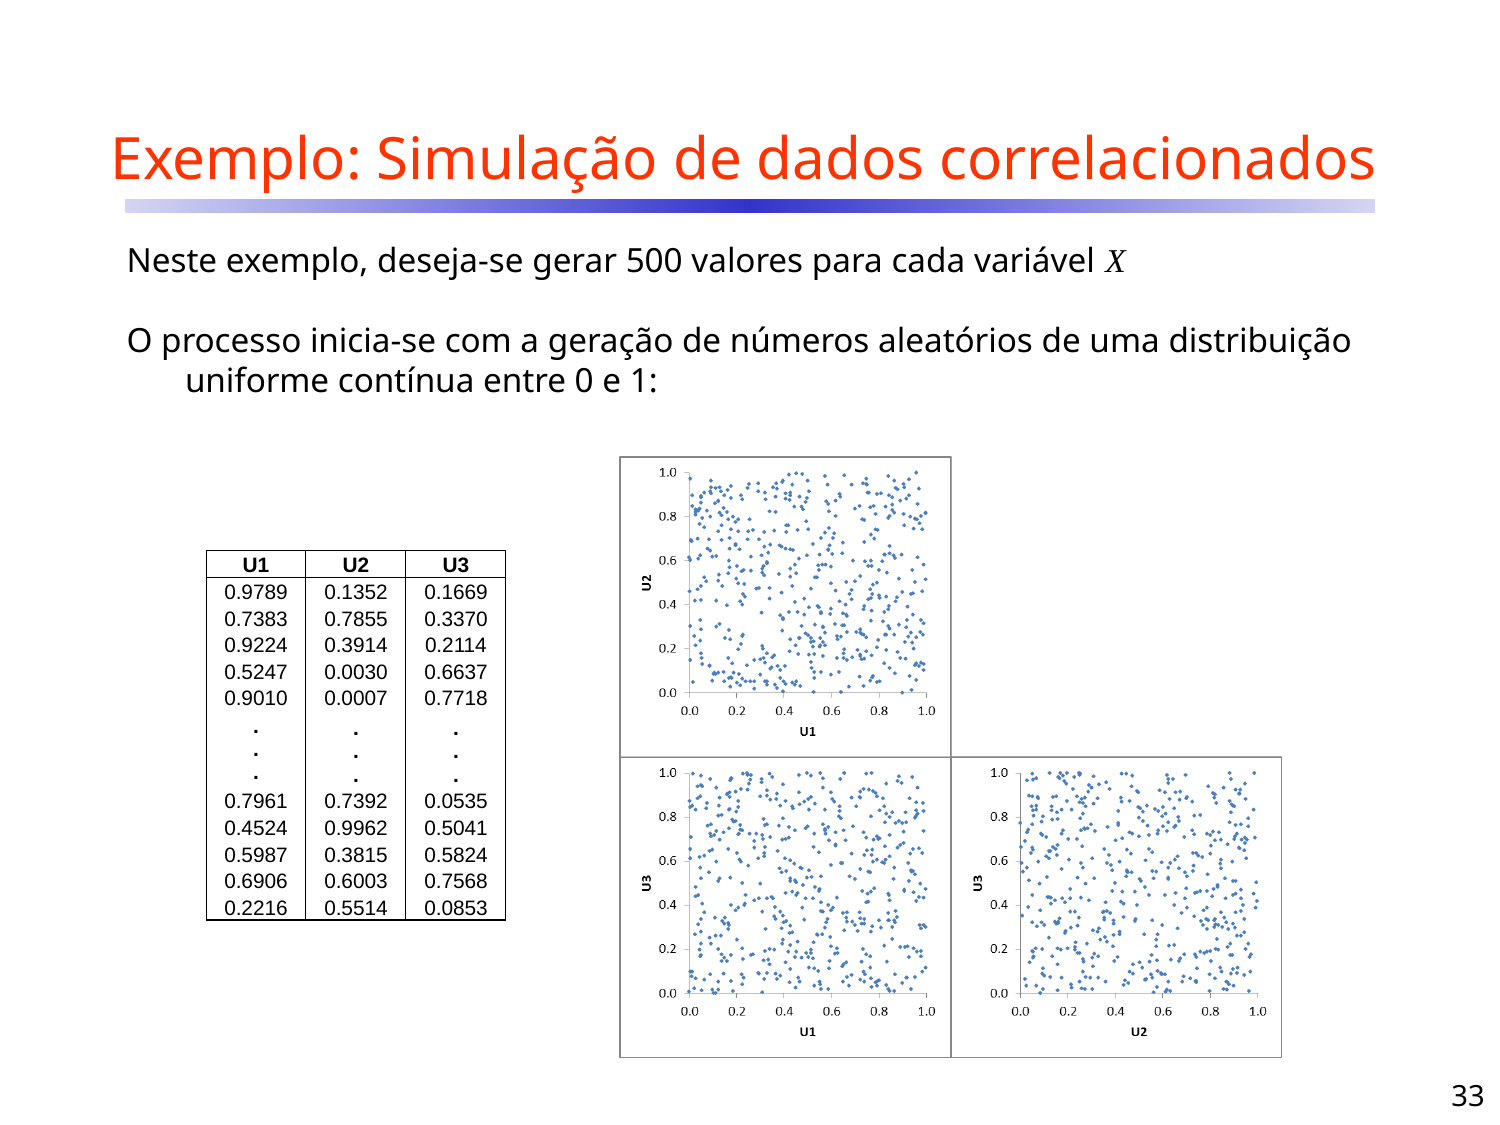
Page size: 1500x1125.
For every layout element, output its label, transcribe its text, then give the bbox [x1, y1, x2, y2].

table_cell . . . [306, 710, 405, 787]
title Exemplo: Simulação de dados correlacionados [49, 99, 1438, 213]
table_cell . . . [406, 710, 505, 787]
table_cell 0.9962 [306, 813, 405, 840]
table_header U3 [406, 551, 505, 577]
picture [618, 455, 1282, 1058]
table_cell 0.6906 [207, 867, 305, 893]
table_cell 0.5514 [306, 893, 405, 919]
table_cell 0.0535 [406, 787, 505, 813]
table_cell 0.7568 [406, 867, 505, 893]
table_cell 0.3815 [306, 840, 405, 867]
table_cell 0.6637 [406, 657, 505, 684]
table_cell 0.7961 [207, 787, 305, 813]
table_cell 0.7718 [406, 684, 505, 710]
table_cell 0.3370 [406, 604, 505, 631]
table_header U2 [306, 551, 405, 577]
table_cell 0.7855 [306, 604, 405, 631]
table_cell 0.7392 [306, 787, 405, 813]
table_cell 0.5987 [207, 840, 305, 867]
table_cell 0.7383 [207, 604, 305, 631]
table_cell 0.9224 [207, 631, 305, 657]
table_cell 0.4524 [207, 813, 305, 840]
table_cell 0.1669 [406, 578, 505, 604]
text_box Neste exemplo, deseja-se gerar 500 valores para cada variável X O processo inicia-se com a geração de números aleatórios de uma distribuição uniforme contínua entre 0 e 1: [111, 231, 1424, 407]
table_cell 0.0853 [406, 893, 505, 919]
table_header U1 [207, 551, 305, 577]
table_cell 0.5041 [406, 813, 505, 840]
table_cell 0.2216 [207, 893, 305, 919]
table_cell 0.1352 [306, 578, 405, 604]
table_cell 0.5824 [406, 840, 505, 867]
table_cell 0.3914 [306, 631, 405, 657]
table_cell 0.9010 [207, 684, 305, 710]
table_cell 0.2114 [406, 631, 505, 657]
slide_number 33 [1187, 1049, 1500, 1125]
table_cell 0.9789 [207, 578, 305, 604]
table_cell 0.6003 [306, 867, 405, 893]
table_cell 0.0007 [306, 684, 405, 710]
table_cell 0.0030 [306, 657, 405, 684]
table_cell . . . [207, 710, 305, 787]
table_cell 0.5247 [207, 657, 305, 684]
